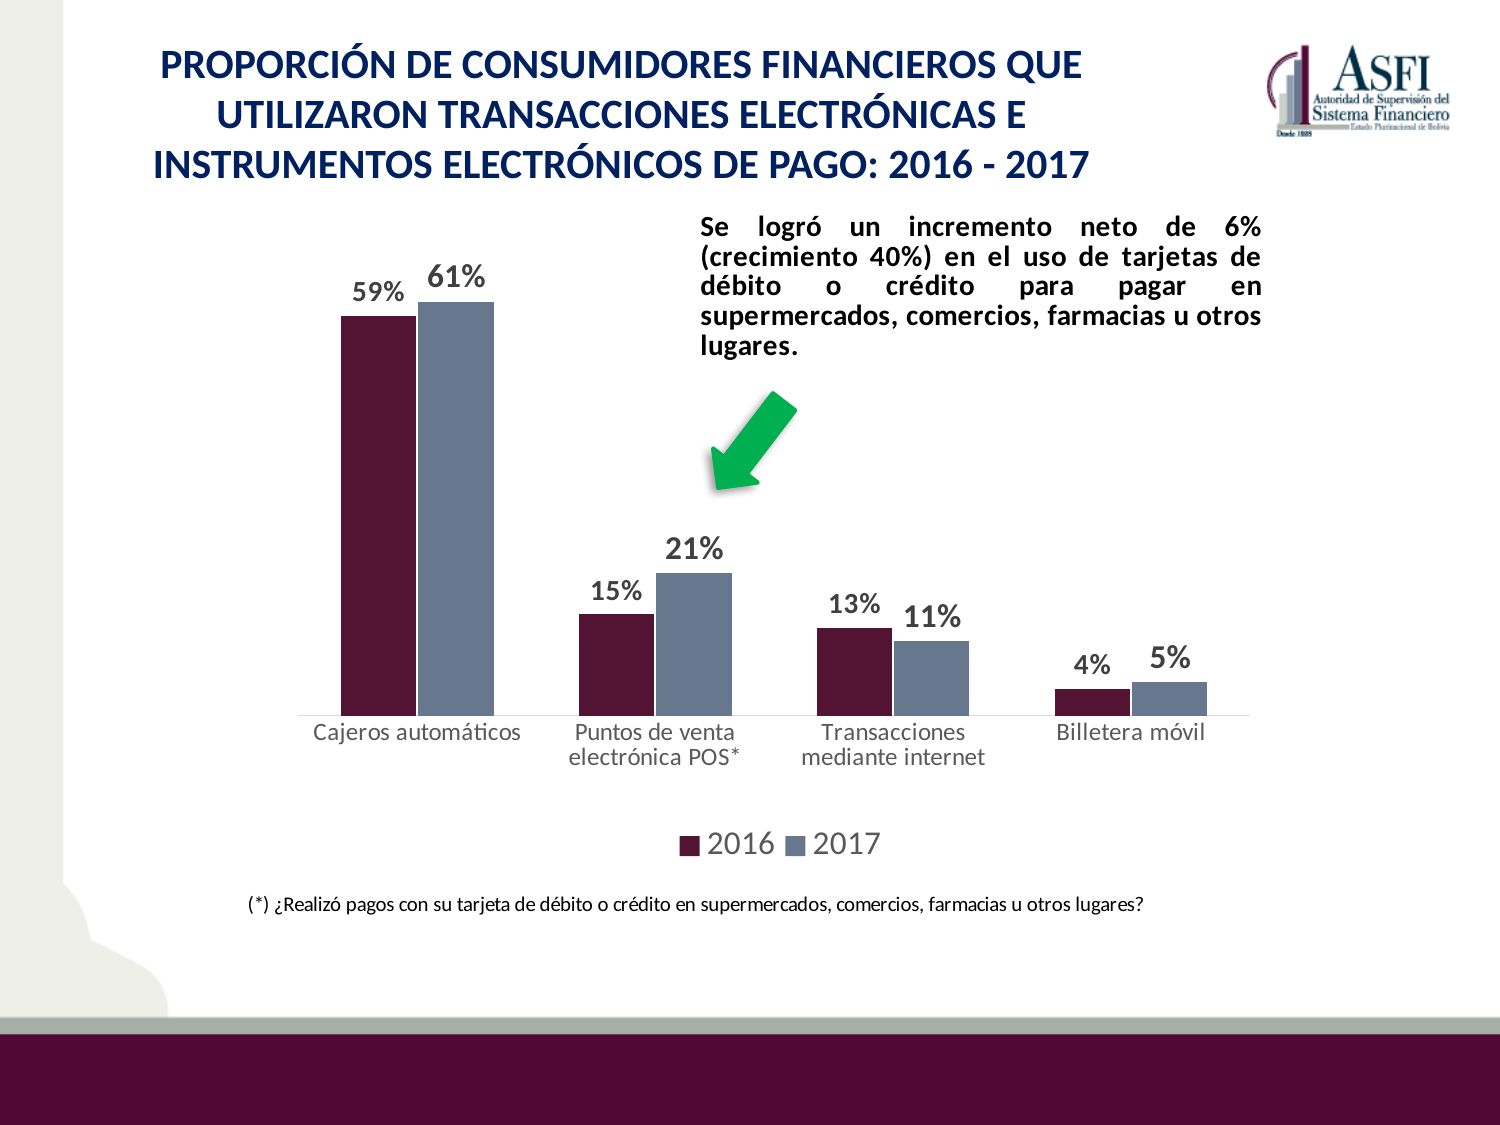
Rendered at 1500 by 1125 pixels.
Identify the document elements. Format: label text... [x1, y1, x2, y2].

text_box PROPORCIÓN DE CONSUMIDORES FINANCIEROS QUE UTILIZARON TRANSACCIONES ELECTRÓNICAS E INSTRUMENTOS ELECTRÓNICOS DE PAGO: 2016 - 2017 [57, 29, 1186, 195]
chart [223, 206, 1278, 953]
picture [0, 0, 1500, 1125]
